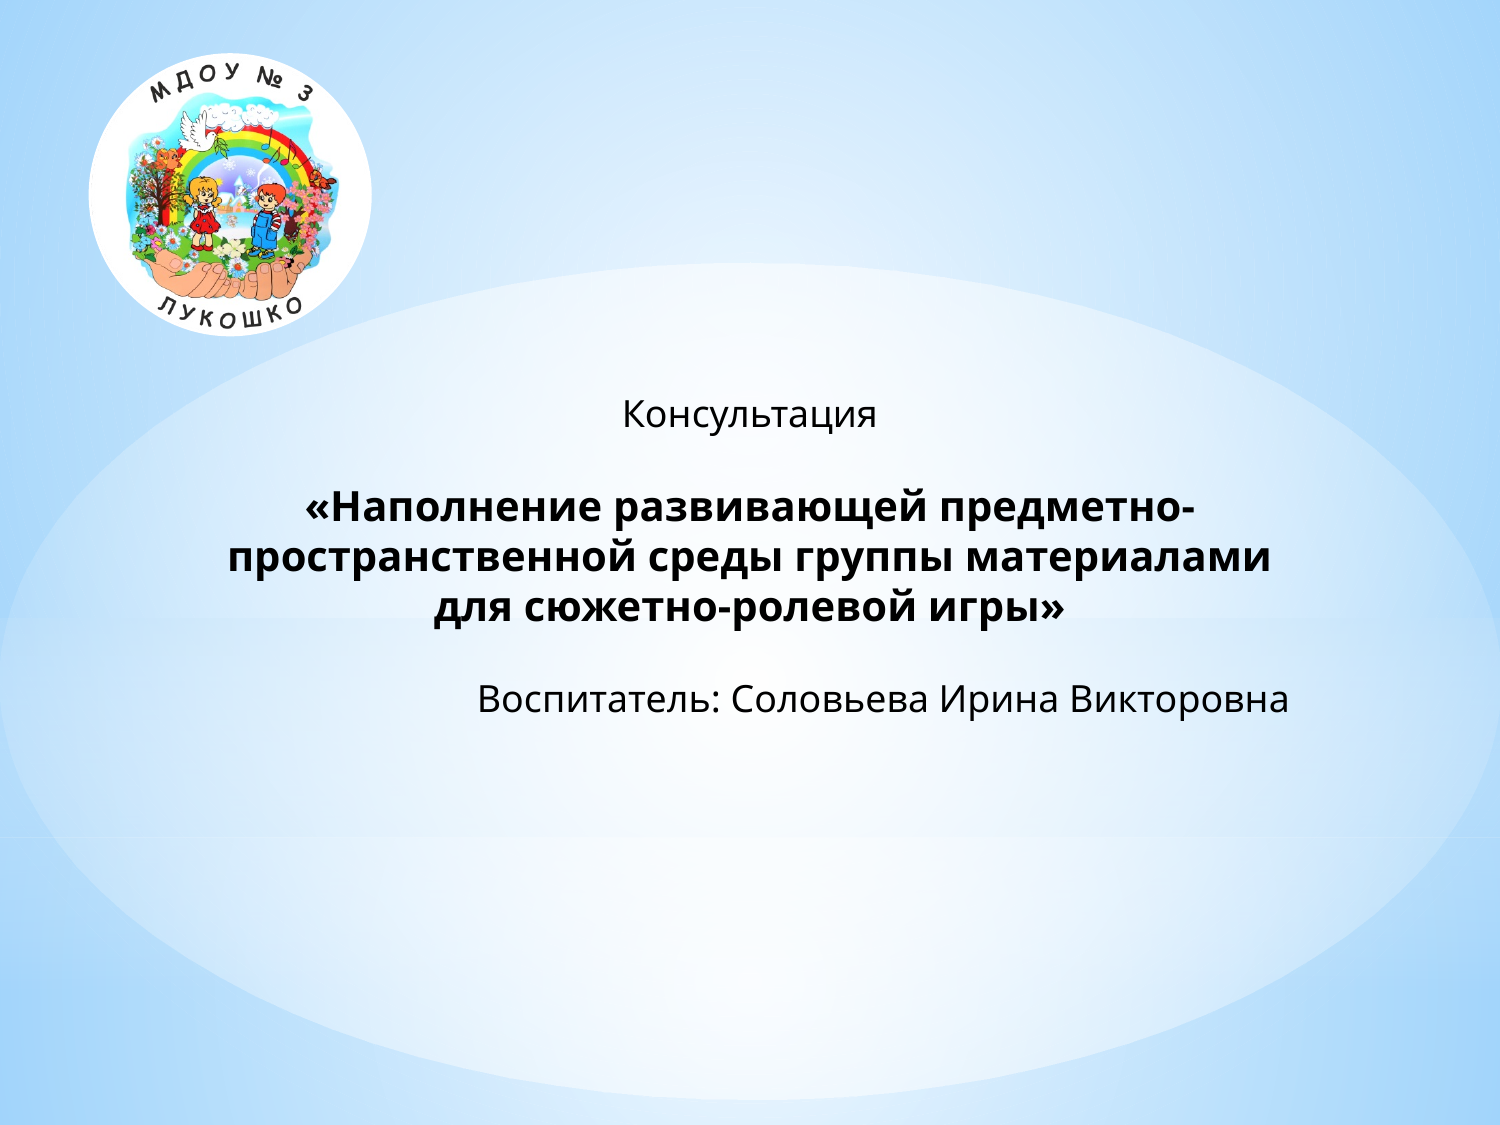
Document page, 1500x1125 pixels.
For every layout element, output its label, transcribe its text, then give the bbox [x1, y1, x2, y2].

text_box Консультация «Наполнение развивающей предметно-пространственной среды группы материалами для сюжетно-ролевой игры» Воспитатель: Соловьева Ирина Викторовна [194, 382, 1306, 728]
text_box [0, 0, 562, 575]
